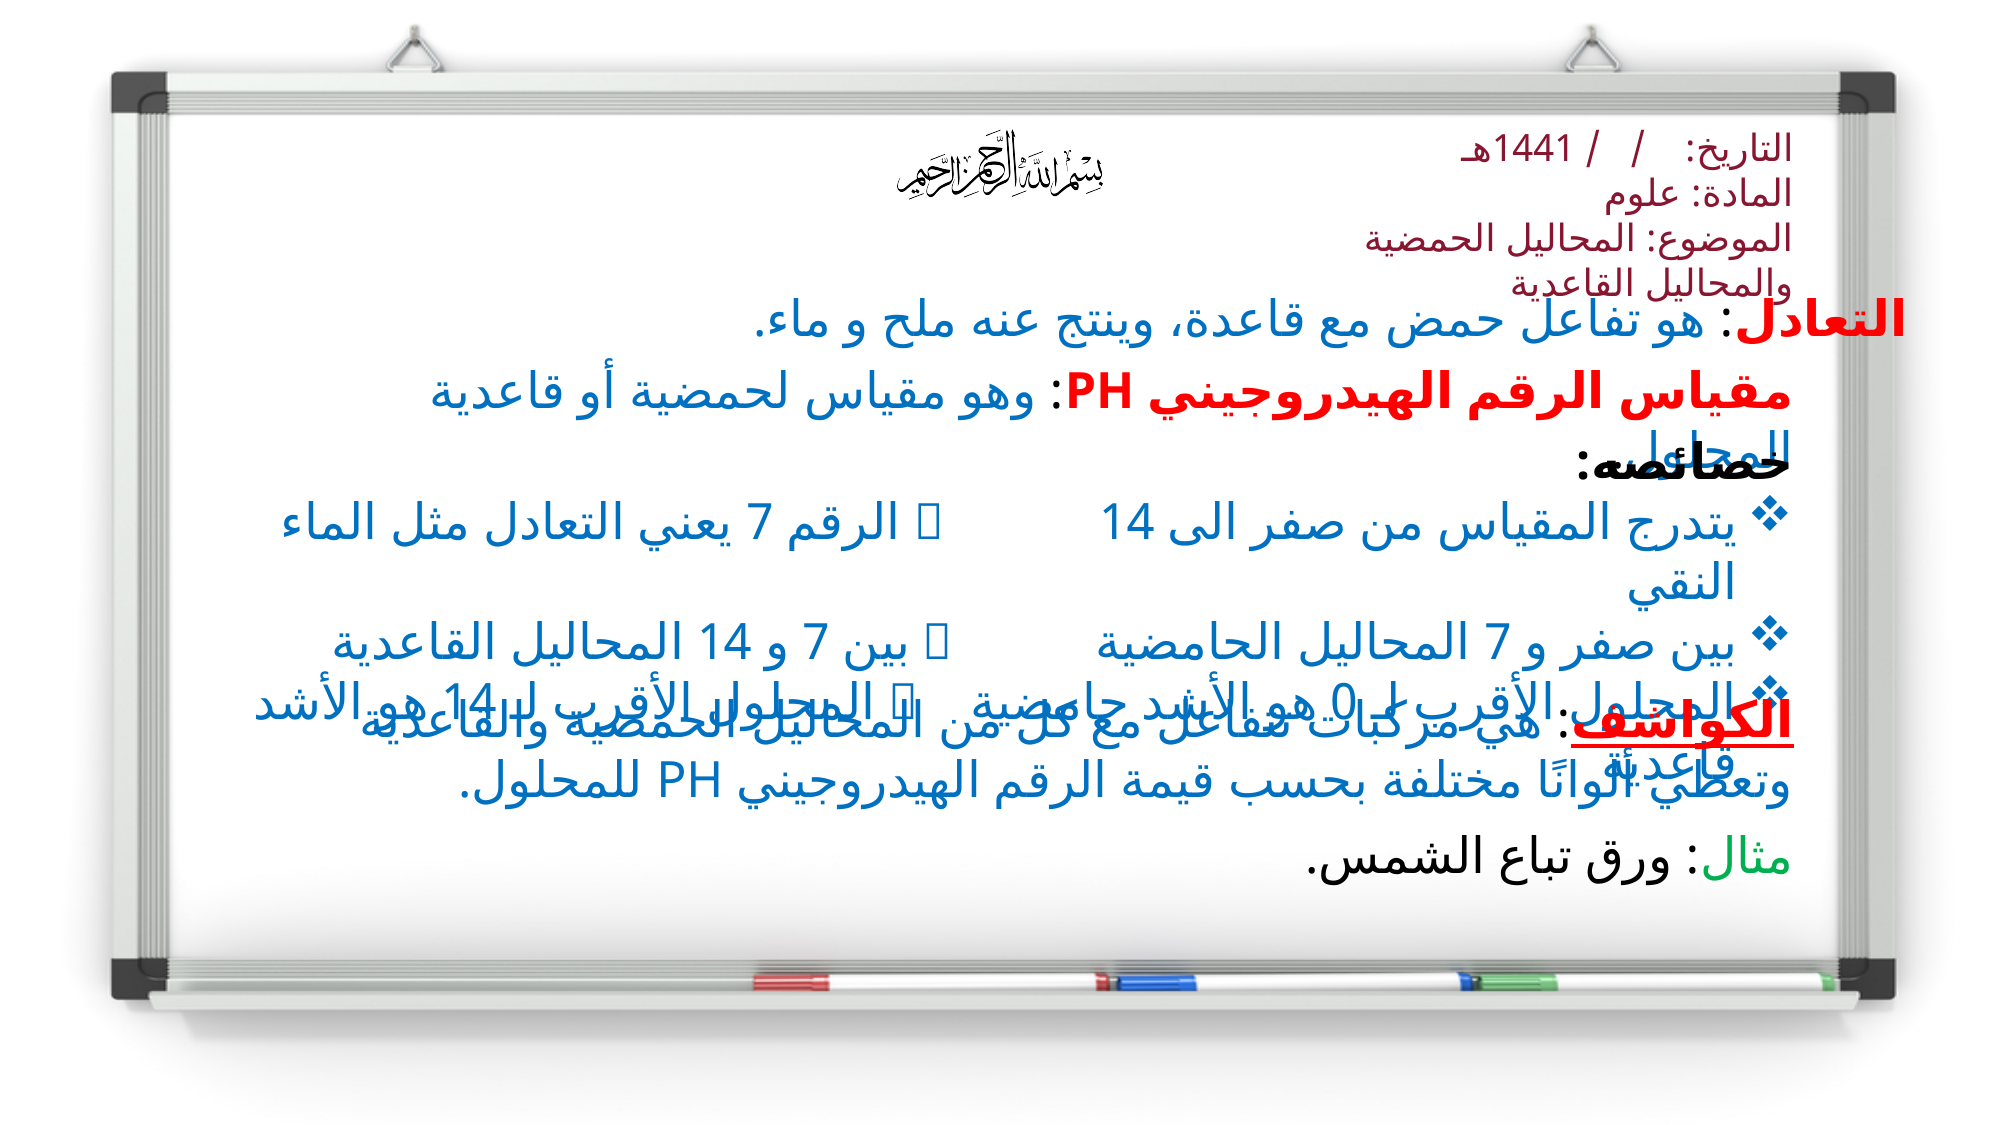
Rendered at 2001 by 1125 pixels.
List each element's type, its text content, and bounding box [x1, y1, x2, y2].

text_box خصائصه: يتدرج المقياس من صفر الى 14  الرقم 7 يعني التعادل مثل الماء النقي بين صفر و 7 المحاليل الحامضية  بين 7 و 14 المحاليل القاعدية المحلول الأقرب لـ 0 هو الأشد حامضية  المحلول الأقرب لـ 14 هو الأشد قاعدية [236, 422, 1809, 797]
picture [0, 0, 2001, 1125]
text_box مقياس الرقم الهيدروجيني PH: وهو مقياس لحمضية أو قاعدية المحلول. [236, 351, 1809, 422]
text_box التاريخ: / / 1441هـ المادة: علوم الموضوع: المحاليل الحمضية والمحاليل القاعدية [1206, 116, 1809, 279]
text_box التعادل: هو تفاعل حمض مع قاعدة، وينتج عنه ملح و ماء. [738, 279, 1923, 354]
text_box مثال: ورق تباع الشمس. [766, 815, 1809, 891]
text_box الكواشف: هي مركبات تتفاعل مع كل من المحاليل الحمضية والقاعدية وتعطي ألوانًا مختلفة بحسب قيمة الرقم الهيدروجيني PH للمحلول. [276, 679, 1809, 815]
